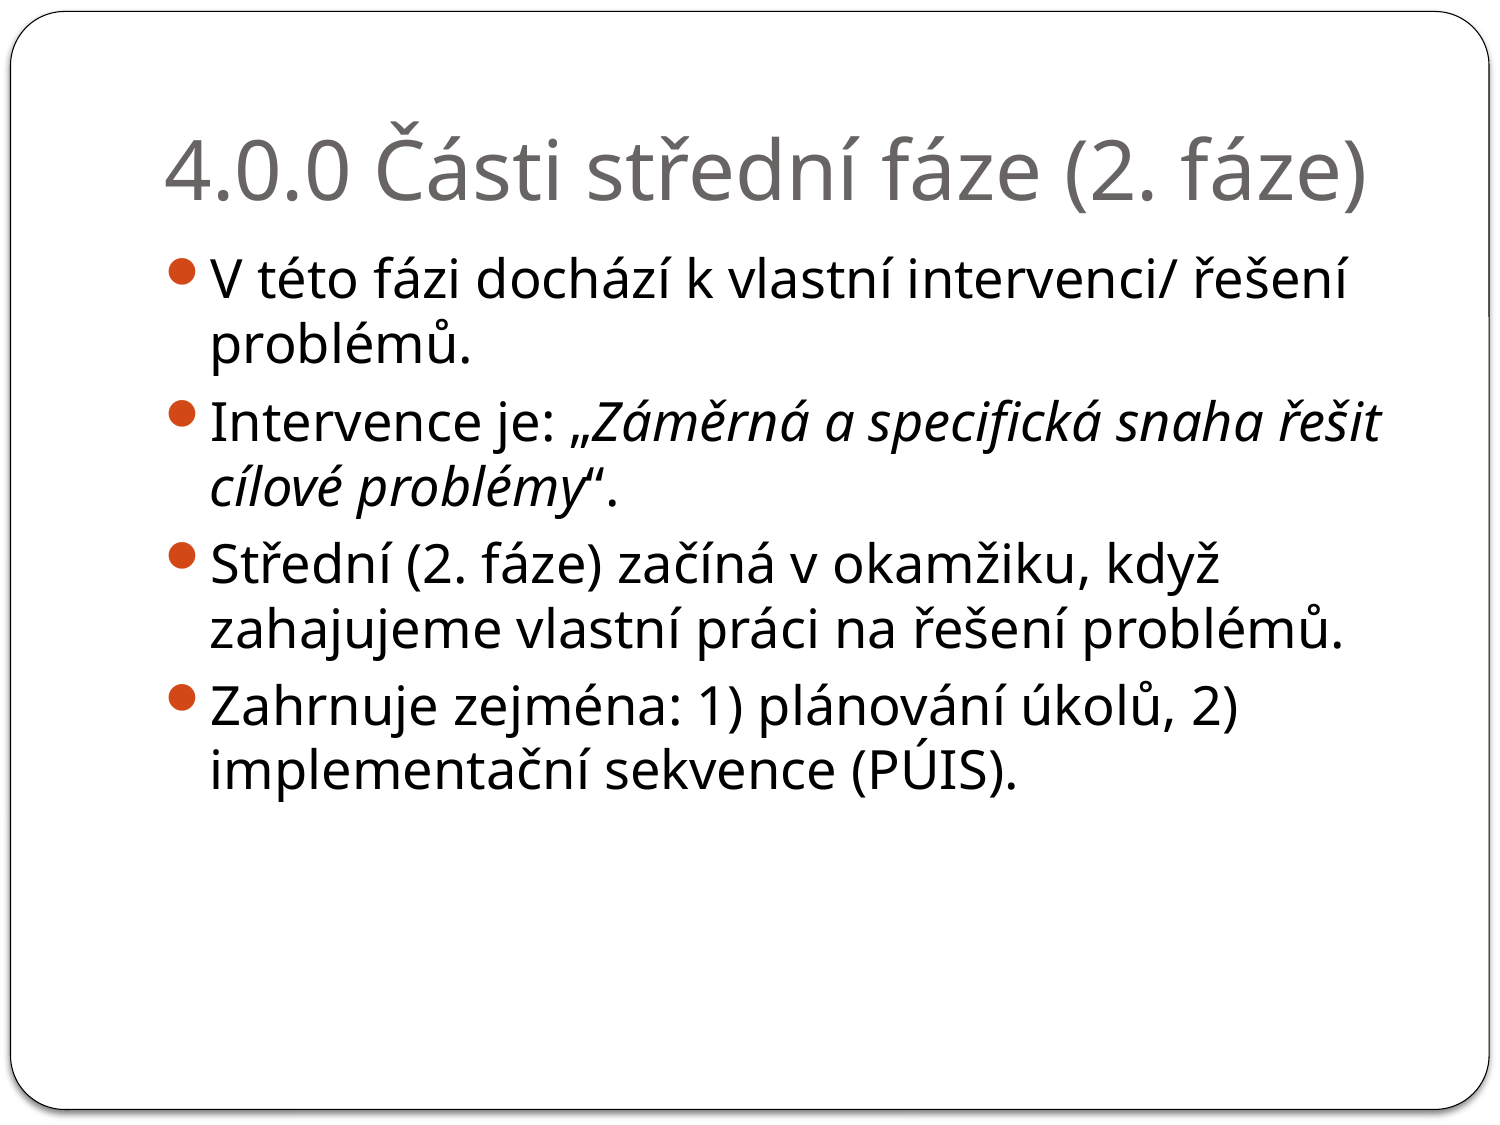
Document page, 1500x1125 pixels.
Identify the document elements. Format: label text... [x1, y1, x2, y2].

title 4.0.0 Části střední fáze (2. fáze) [150, 45, 1425, 233]
list V této fázi dochází k vlastní intervenci/ řešení problémů. Intervence je: „Záměrná a specifická snaha řešit cílové problémy“. Střední (2. fáze) začíná v okamžiku, když zahajujeme vlastní práci na řešení problémů. Zahrnuje zejména: 1) plánování úkolů, 2) implementační sekvence (PÚIS). [150, 237, 1425, 988]
